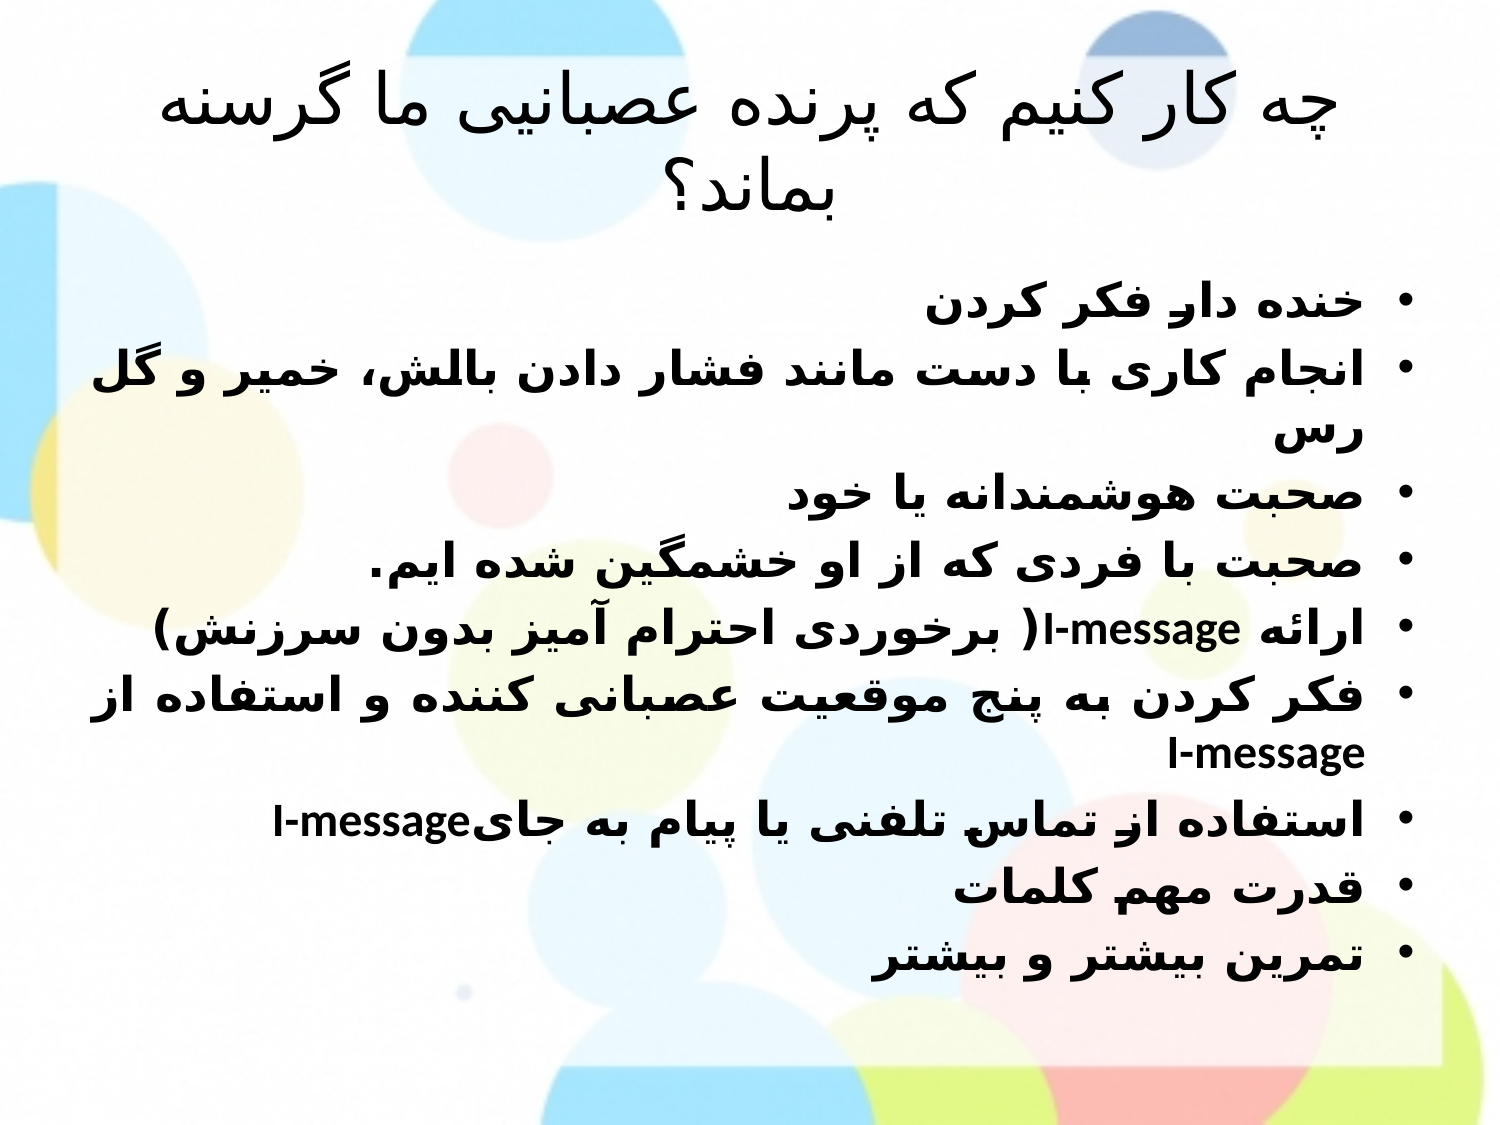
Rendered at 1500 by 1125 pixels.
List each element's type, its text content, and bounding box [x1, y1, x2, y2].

picture [0, 0, 1500, 1125]
title چه کار کنیم که پرنده عصبانیی ما گرسنه بماند؟ [75, 45, 1425, 233]
list خنده دار فکر کردن انجام کاری با دست مانند فشار دادن بالش، خمیر و گل رس صحبت هوشمندانه یا خود صحبت با فردی که از او خشمگین شده ایم. ارائه I-message( برخوردی احترام آمیز بدون سرزنش) فکر کردن به پنج موقعیت عصبانی کننده و استفاده از I-message استفاده از تماس تلفنی یا پیام به جایI-message قدرت مهم کلمات تمرین بیشتر و بیشتر [75, 262, 1425, 1005]
